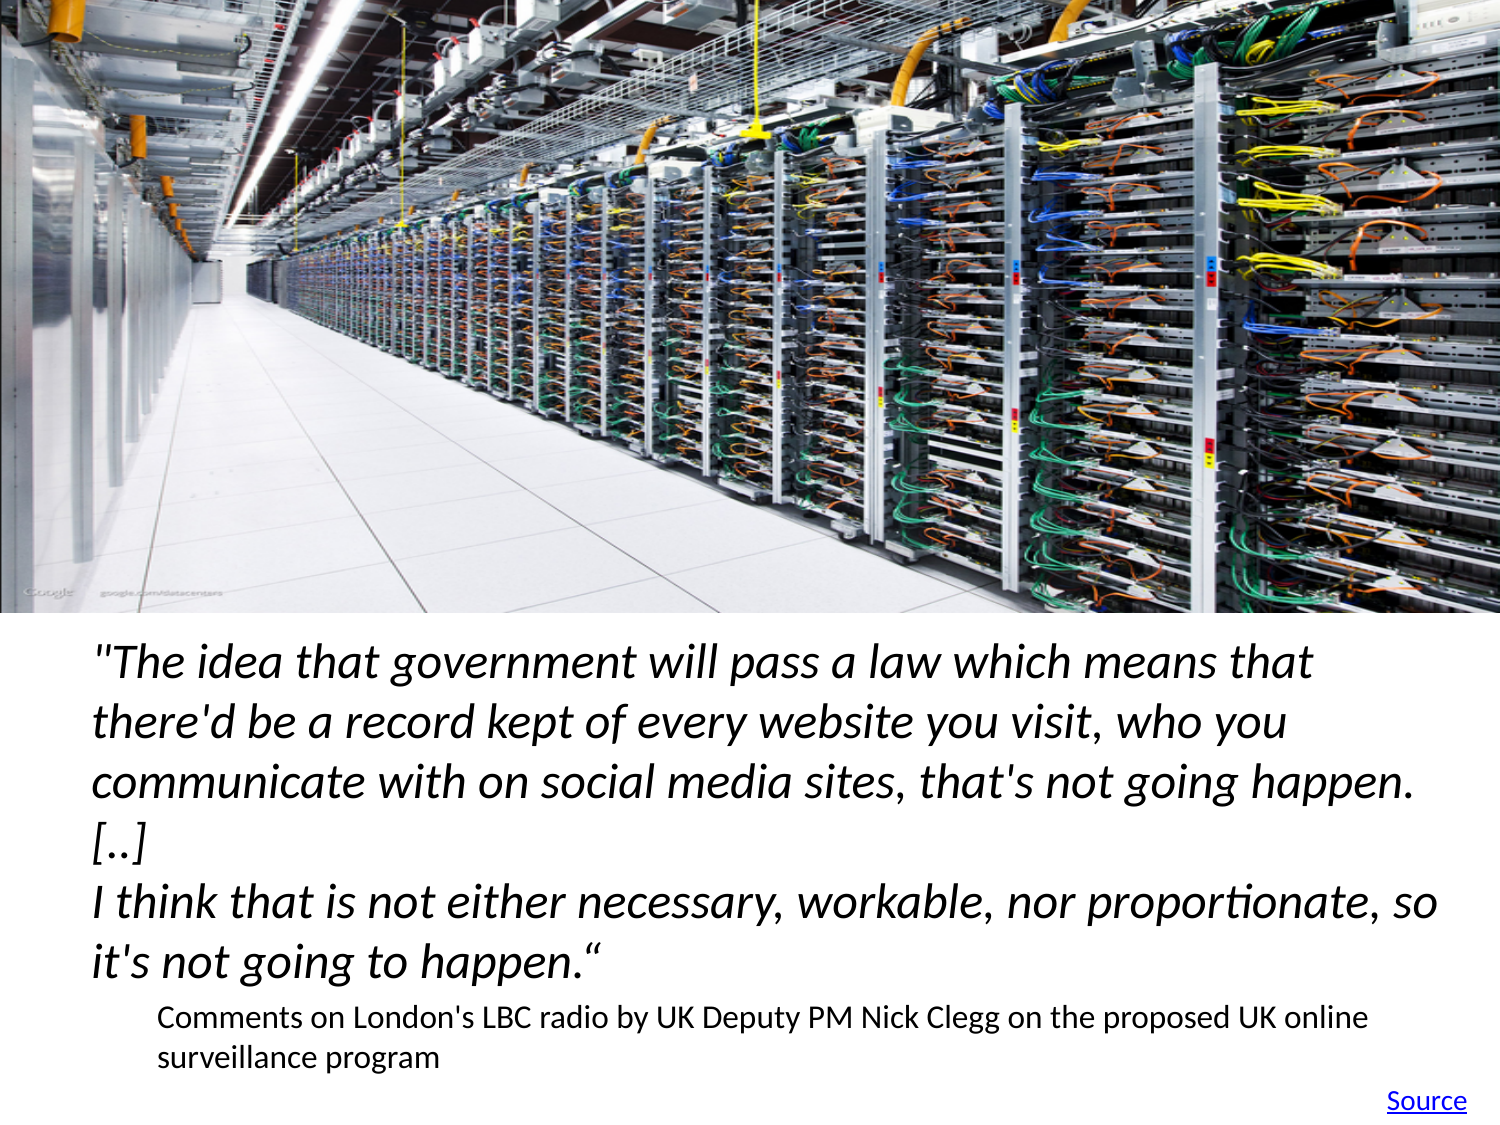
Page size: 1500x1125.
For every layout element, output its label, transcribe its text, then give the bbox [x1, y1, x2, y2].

list "The idea that government will pass a law which means that there'd be a record kept of every website you visit, who you communicate with on social media sites, that's not going happen.[..] I think that is not either necessary, workable, nor proportionate, so it's not going to happen.“ Comments on London's LBC radio by UK Deputy PM Nick Clegg on the proposed UK online surveillance program Source [76, 622, 1483, 1071]
picture [0, 0, 1500, 613]
